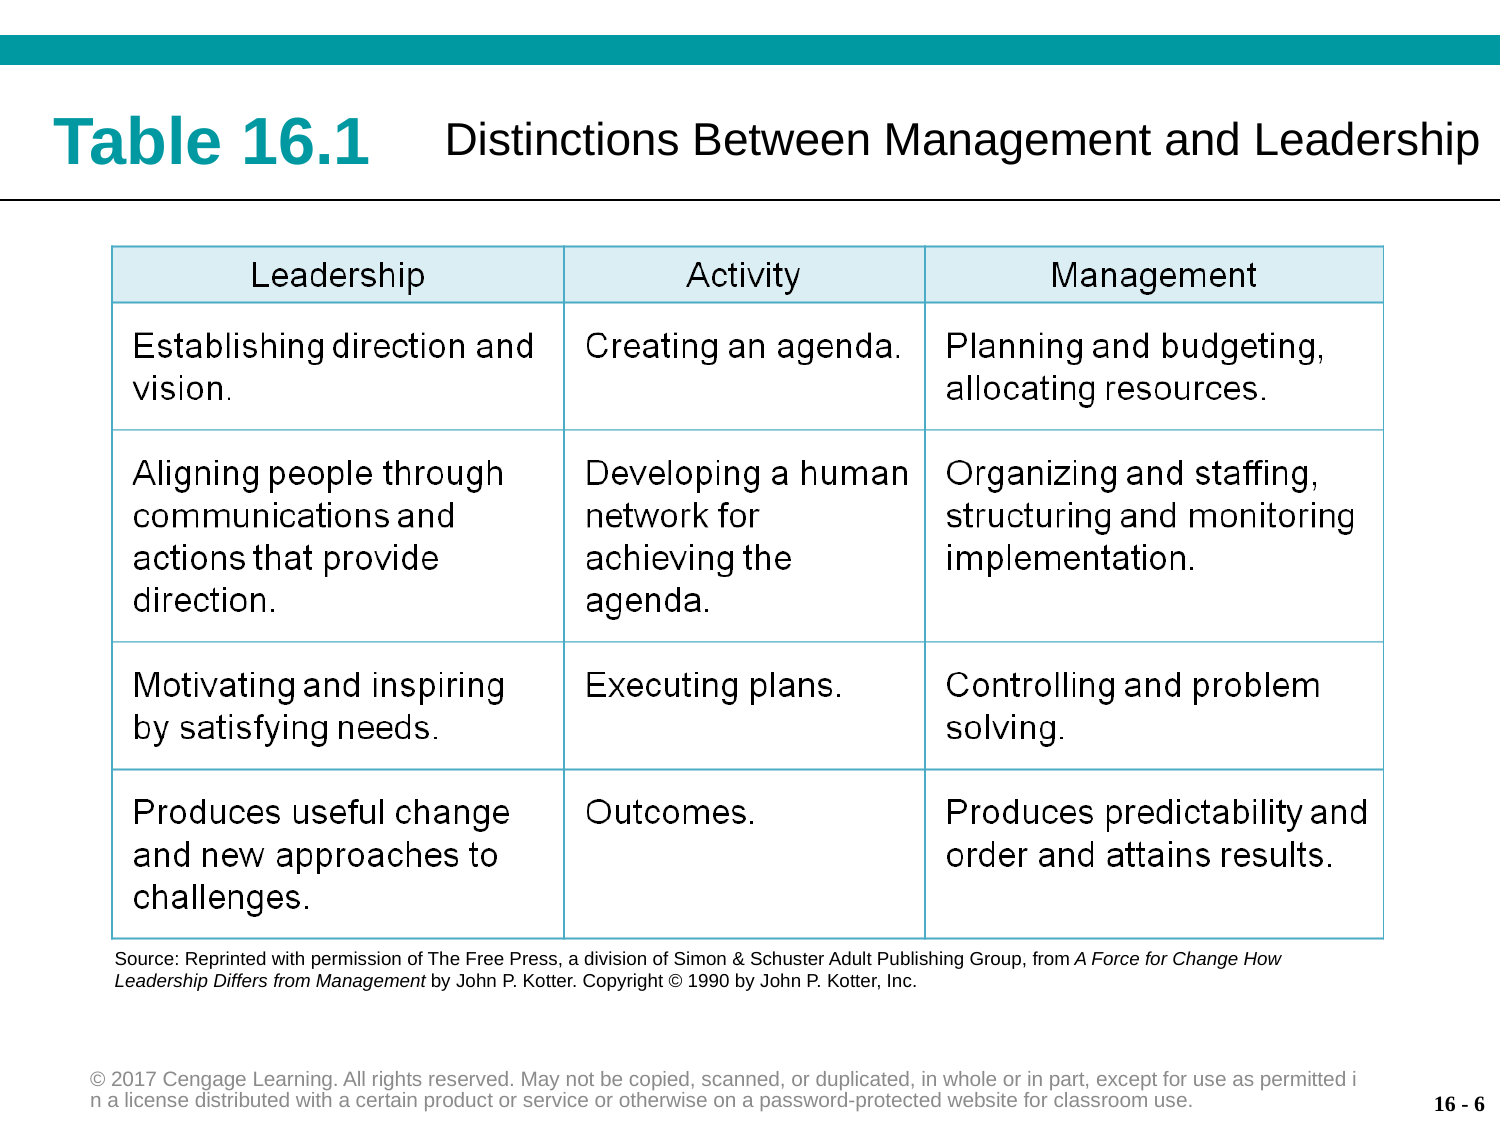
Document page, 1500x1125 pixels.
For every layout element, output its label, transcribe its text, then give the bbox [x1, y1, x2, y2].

list Distinctions Between Management and Leadership [425, 75, 1500, 200]
list Table 16.1 [0, 75, 425, 200]
picture [100, 235, 1400, 951]
text_box Source: Reprinted with permission of The Free Press, a division of Simon & Schuster Adult Publishing Group, from A Force for Change How Leadership Differs from Management by John P. Kotter. Copyright © 1990 by John P. Kotter, Inc. [99, 958, 1375, 1000]
footer © 2017 Cengage Learning. All rights reserved. May not be copied, scanned, or duplicated, in whole or in part, except for use as permitted in a license distributed with a certain product or service or otherwise on a password-protected website for classroom use. [75, 1037, 1375, 1120]
